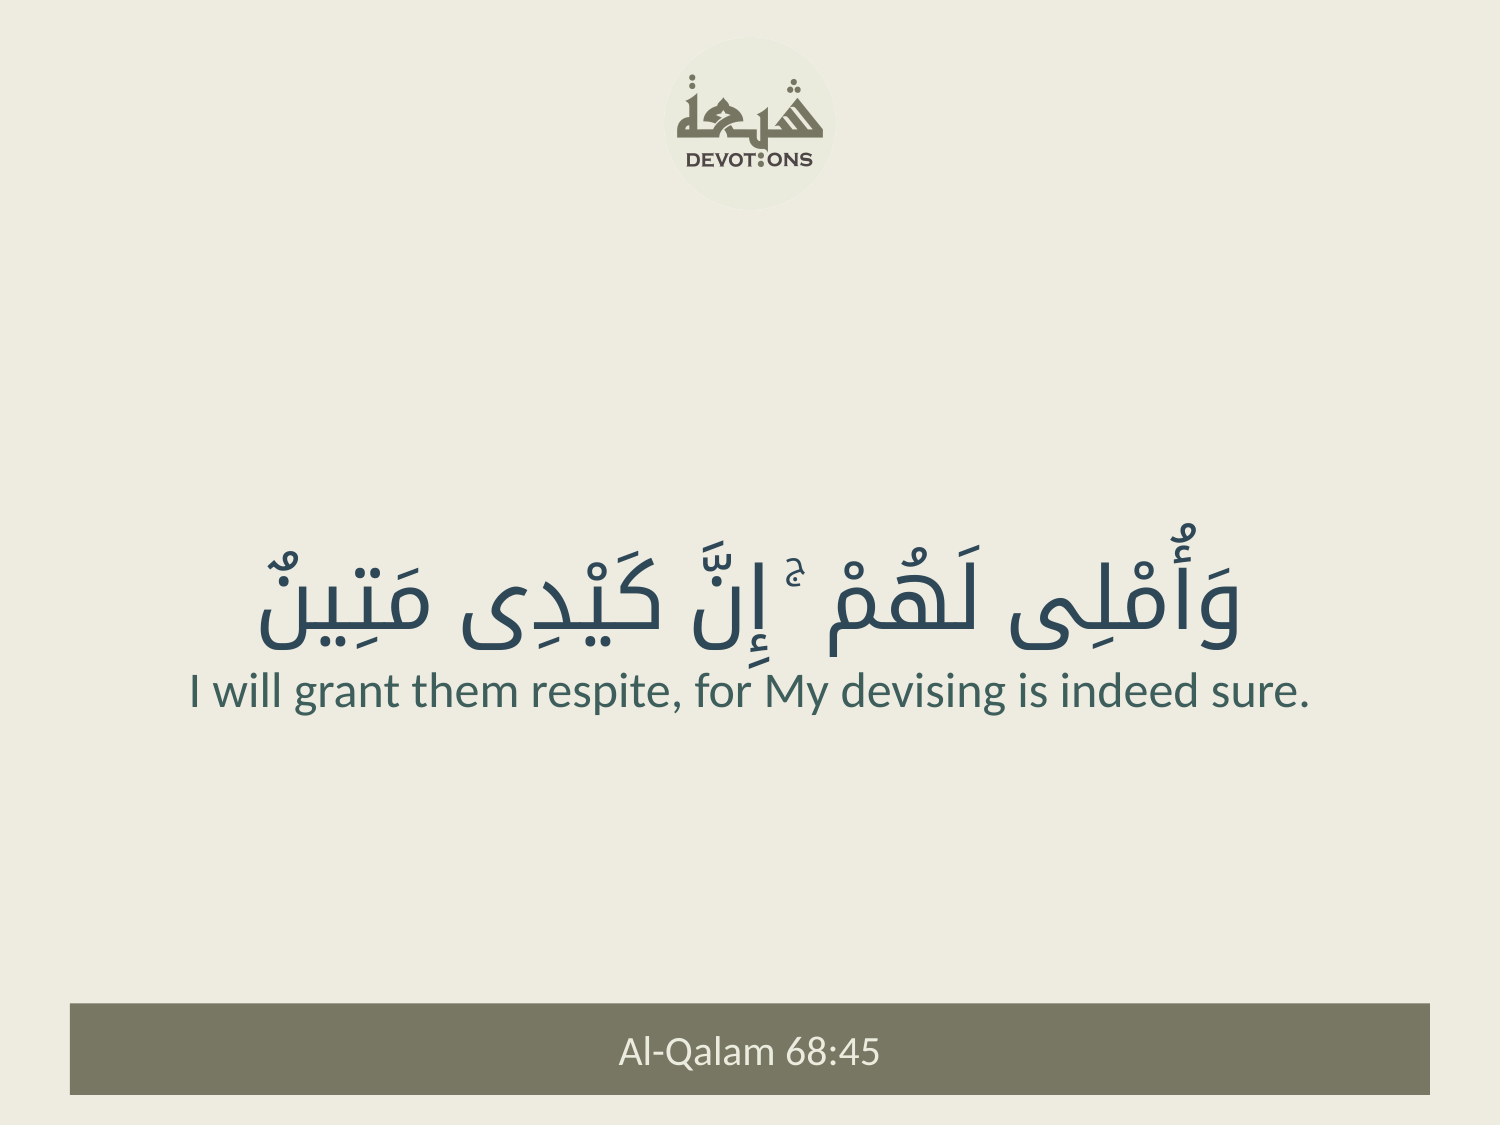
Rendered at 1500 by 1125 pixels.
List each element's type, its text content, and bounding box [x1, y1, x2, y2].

picture [656, 29, 844, 203]
list Al-Qalam 68:45 [69, 1003, 1430, 1095]
list وَأُمْلِى لَهُمْ ۚ إِنَّ كَيْدِى مَتِينٌ I will grant them respite, for My devising is indeed sure. [69, 203, 1430, 1003]
